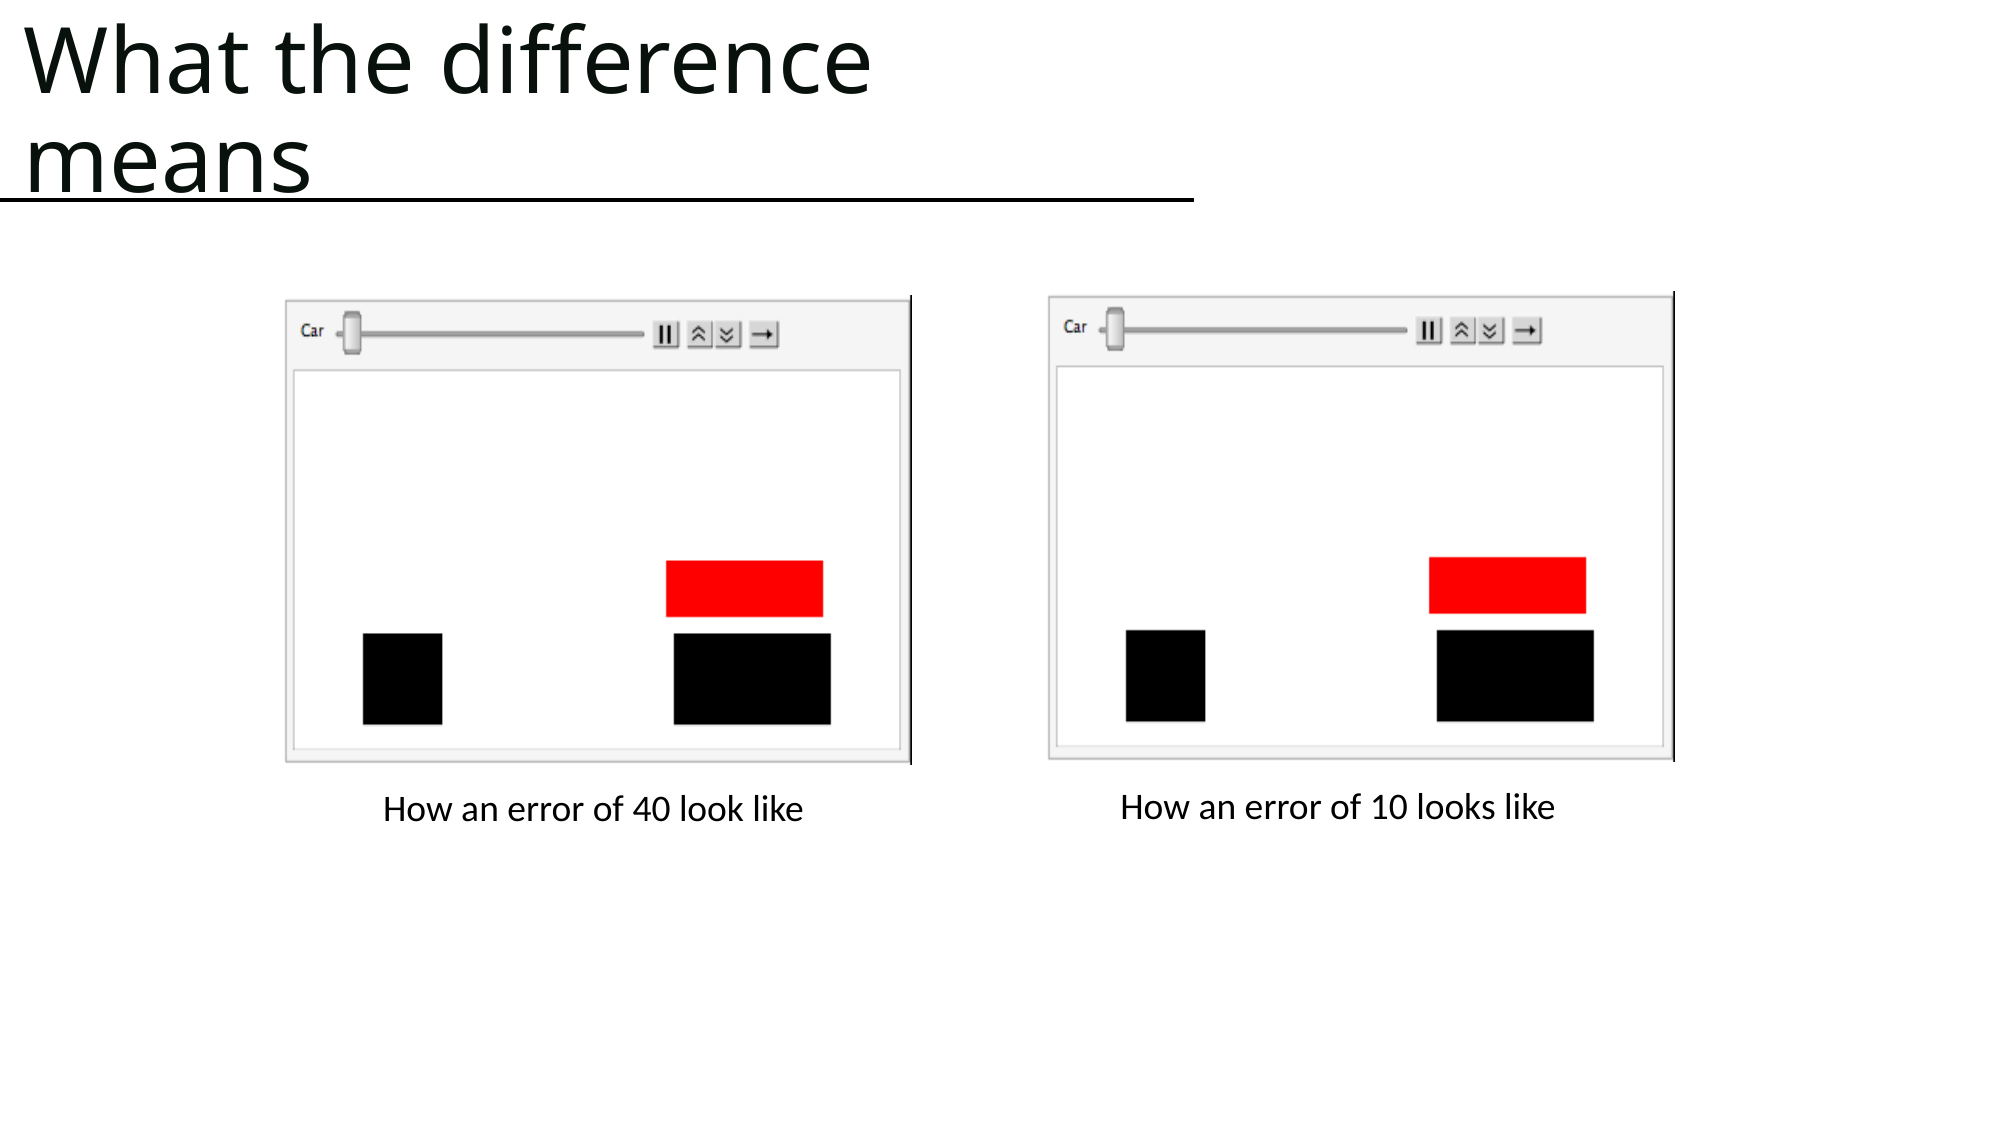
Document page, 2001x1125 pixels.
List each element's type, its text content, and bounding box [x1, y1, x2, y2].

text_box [1046, 290, 1676, 763]
text_box How an error of 10 looks like [1105, 774, 1572, 835]
text_box How an error of 40 look like [368, 776, 820, 837]
title What the difference means [8, 4, 1136, 223]
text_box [283, 294, 913, 766]
